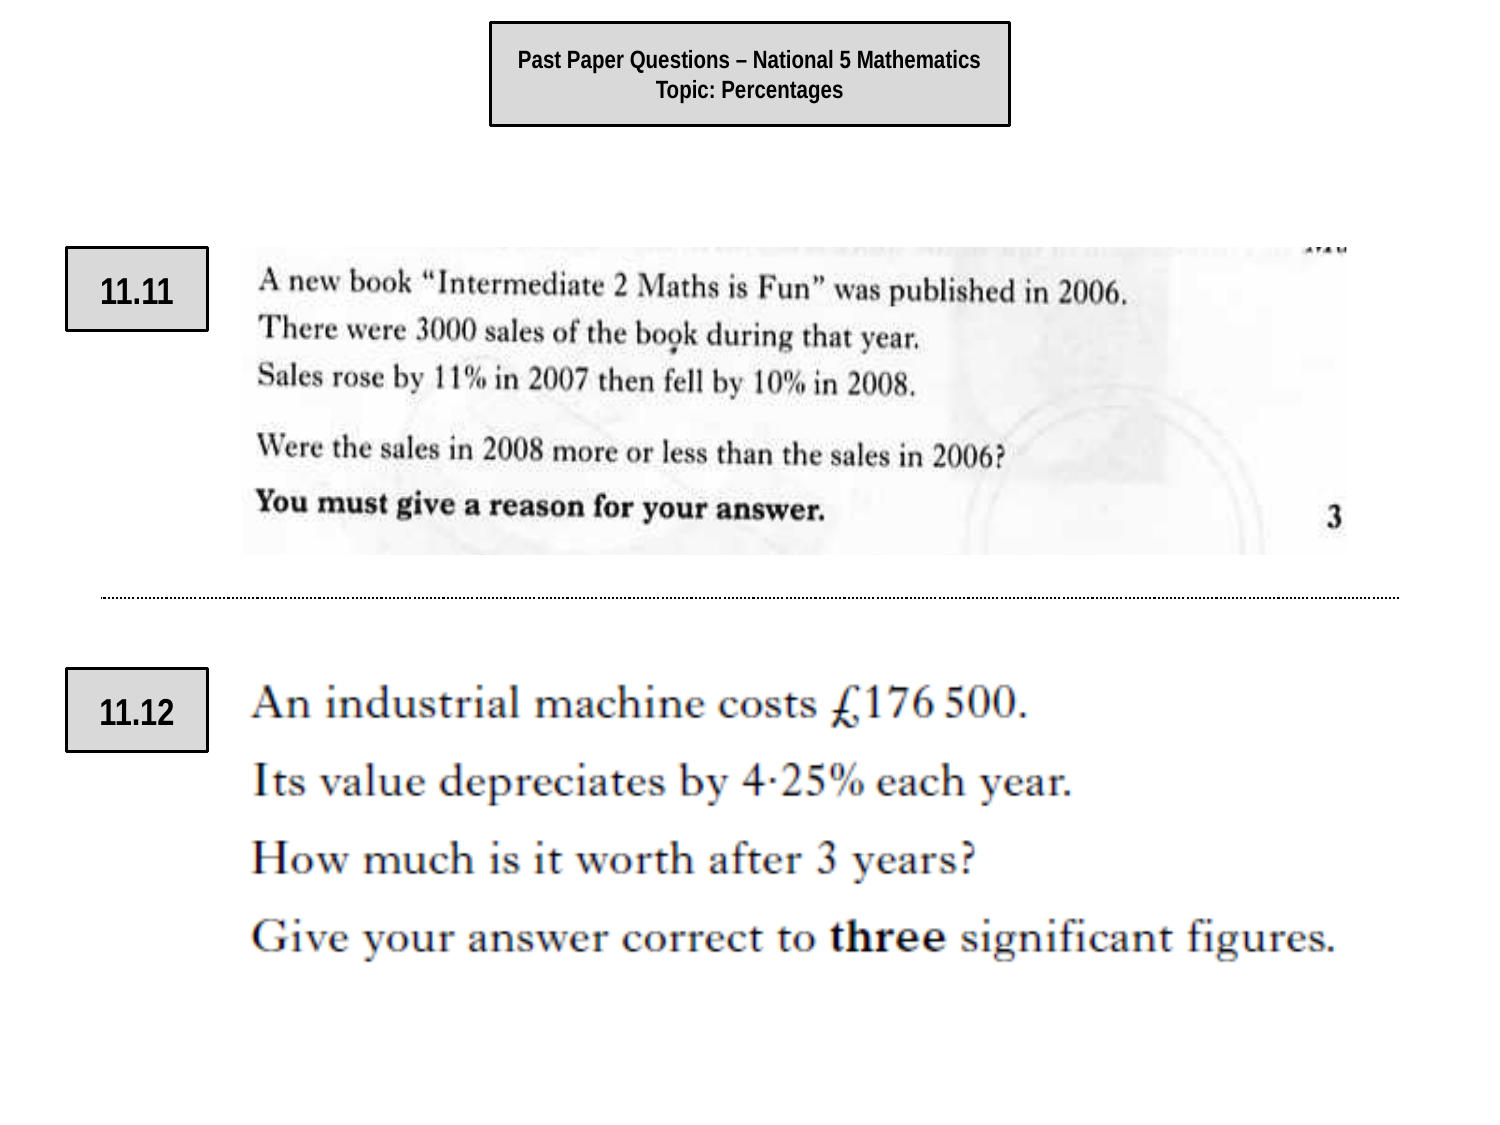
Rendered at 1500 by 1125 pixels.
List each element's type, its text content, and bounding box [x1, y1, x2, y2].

text_box Past Paper Questions – National 5 Mathematics Topic: Percentages [488, 20, 1012, 127]
text_box 11.11 [64, 246, 210, 333]
text_box 11.12 [64, 667, 210, 753]
picture [241, 247, 1347, 556]
picture [241, 668, 1347, 971]
